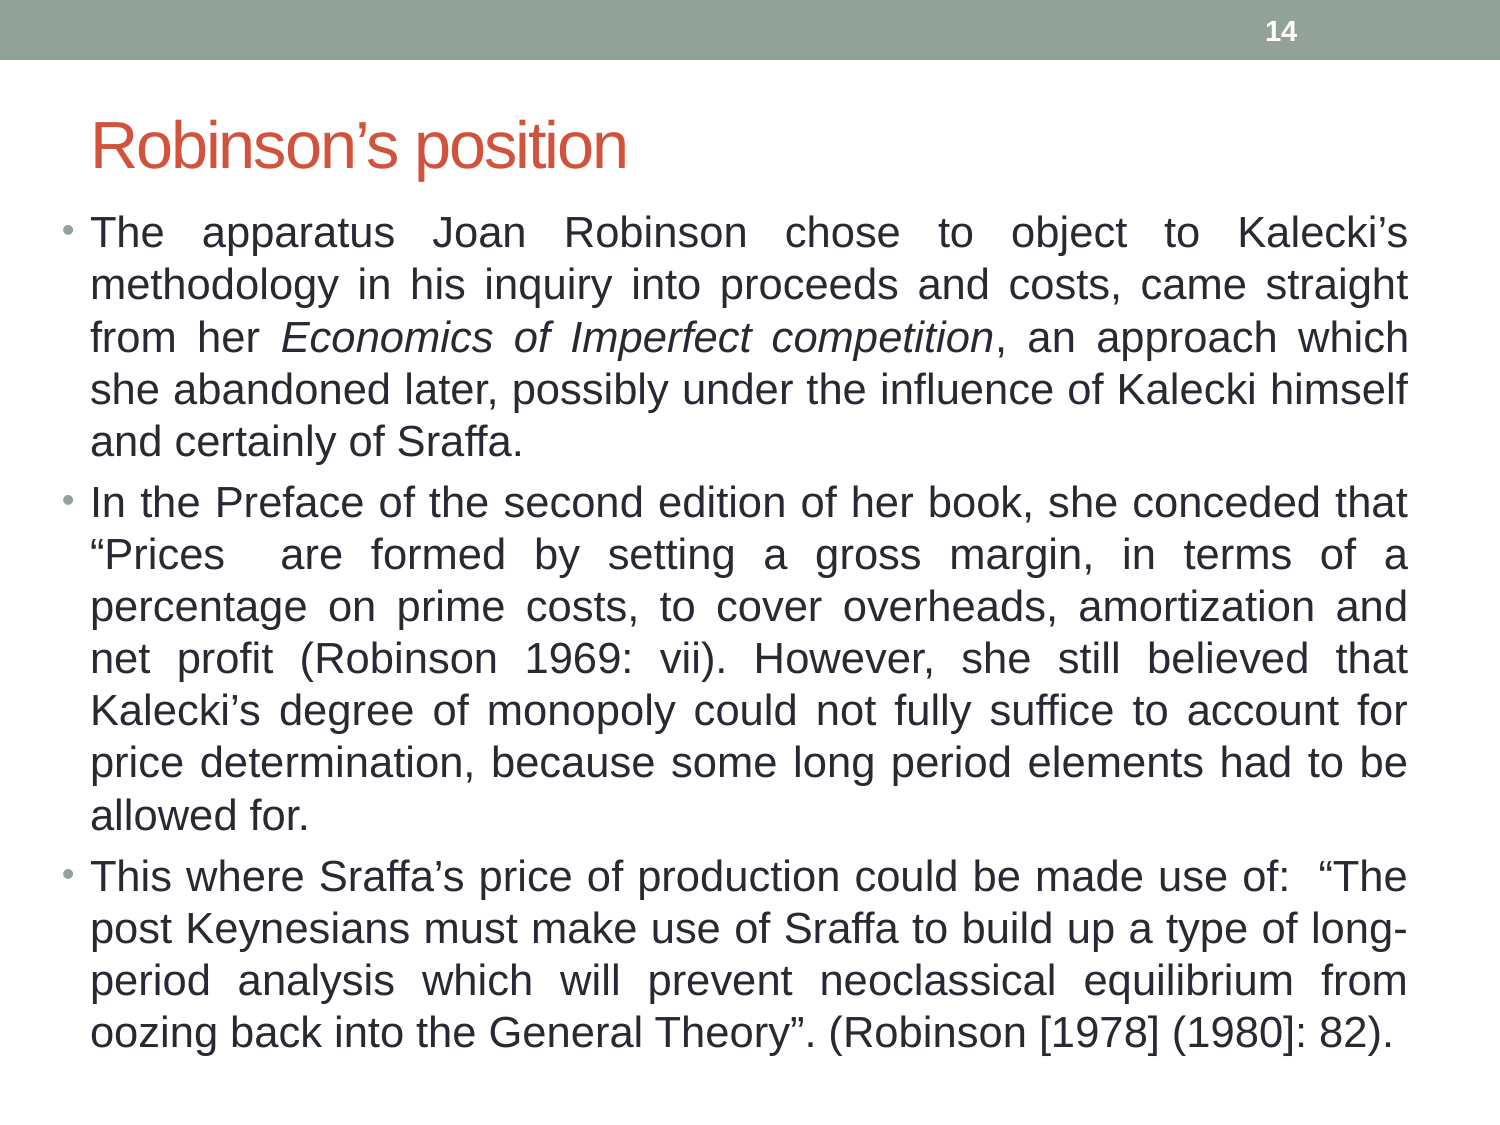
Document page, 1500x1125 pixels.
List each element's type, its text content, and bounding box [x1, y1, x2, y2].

title Robinson’s position [75, 87, 1425, 196]
slide_number 14 [1250, 3, 1425, 57]
list The apparatus Joan Robinson chose to object to Kalecki’s methodology in his inquiry into proceeds and costs, came straight from her Economics of Imperfect competition, an approach which she abandoned later, possibly under the influence of Kalecki himself and certainly of Sraffa. In the Preface of the second edition of her book, she conceded that “Prices are formed by setting a gross margin, in terms of a percentage on prime costs, to cover overheads, amortization and net profit (Robinson 1969: vii). However, she still believed that Kalecki’s degree of monopoly could not fully suffice to account for price determination, because some long period elements had to be allowed for. This where Sraffa’s price of production could be made use of: “The post Keynesians must make use of Sraffa to build up a type of long-period analysis which will prevent neoclassical equilibrium from oozing back into the General Theory”. (Robinson [1978] (1980]: 82). [46, 196, 1425, 1086]
